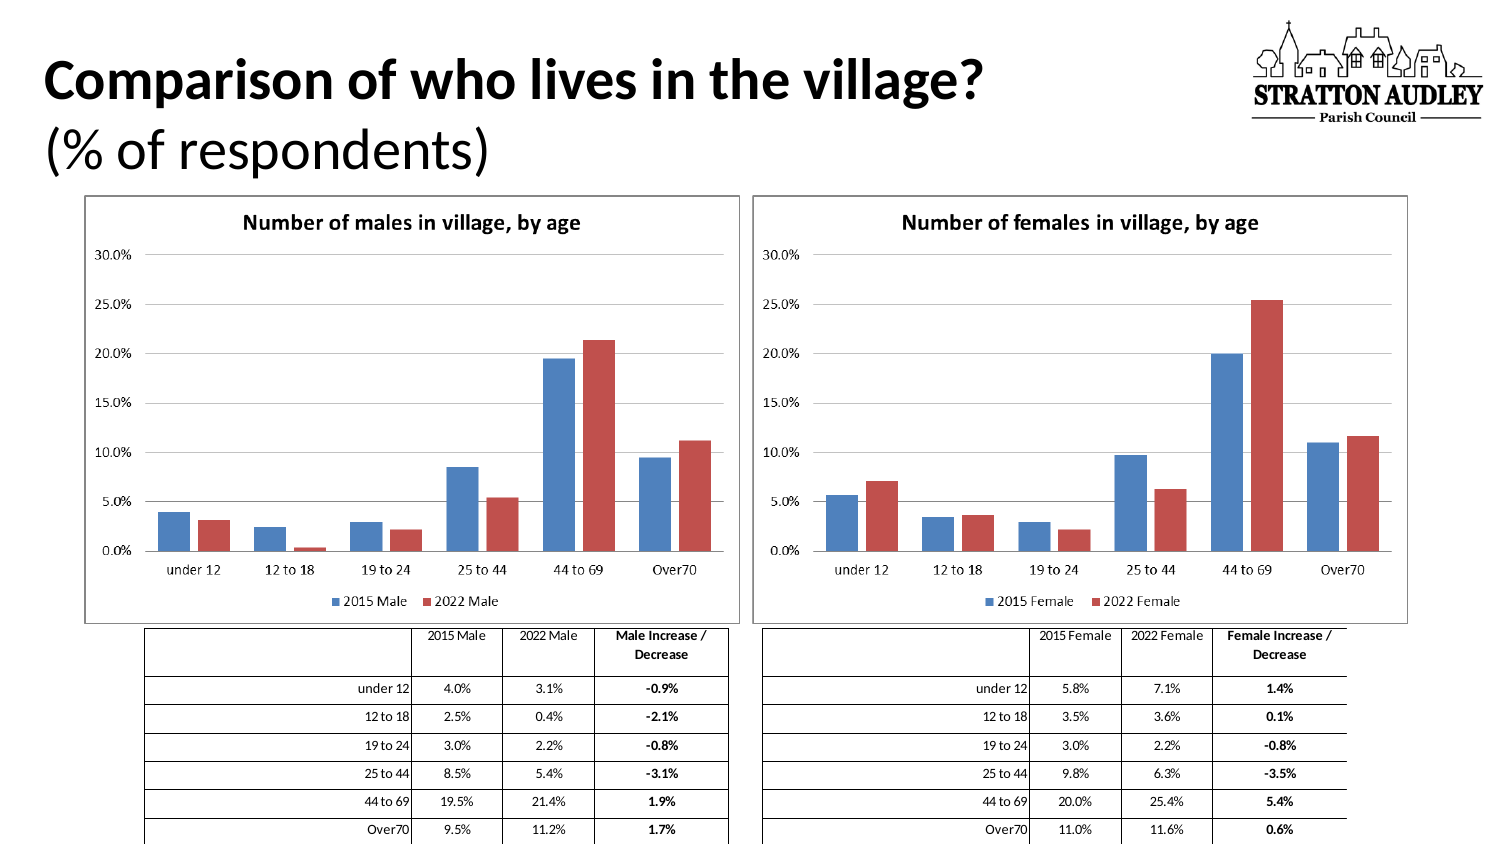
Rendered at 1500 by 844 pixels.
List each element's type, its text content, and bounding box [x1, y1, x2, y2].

picture [143, 627, 1348, 844]
picture [1247, 14, 1489, 127]
picture [84, 194, 1408, 625]
text_box Comparison of who lives in the village? (% of respondents) [29, 33, 1248, 175]
